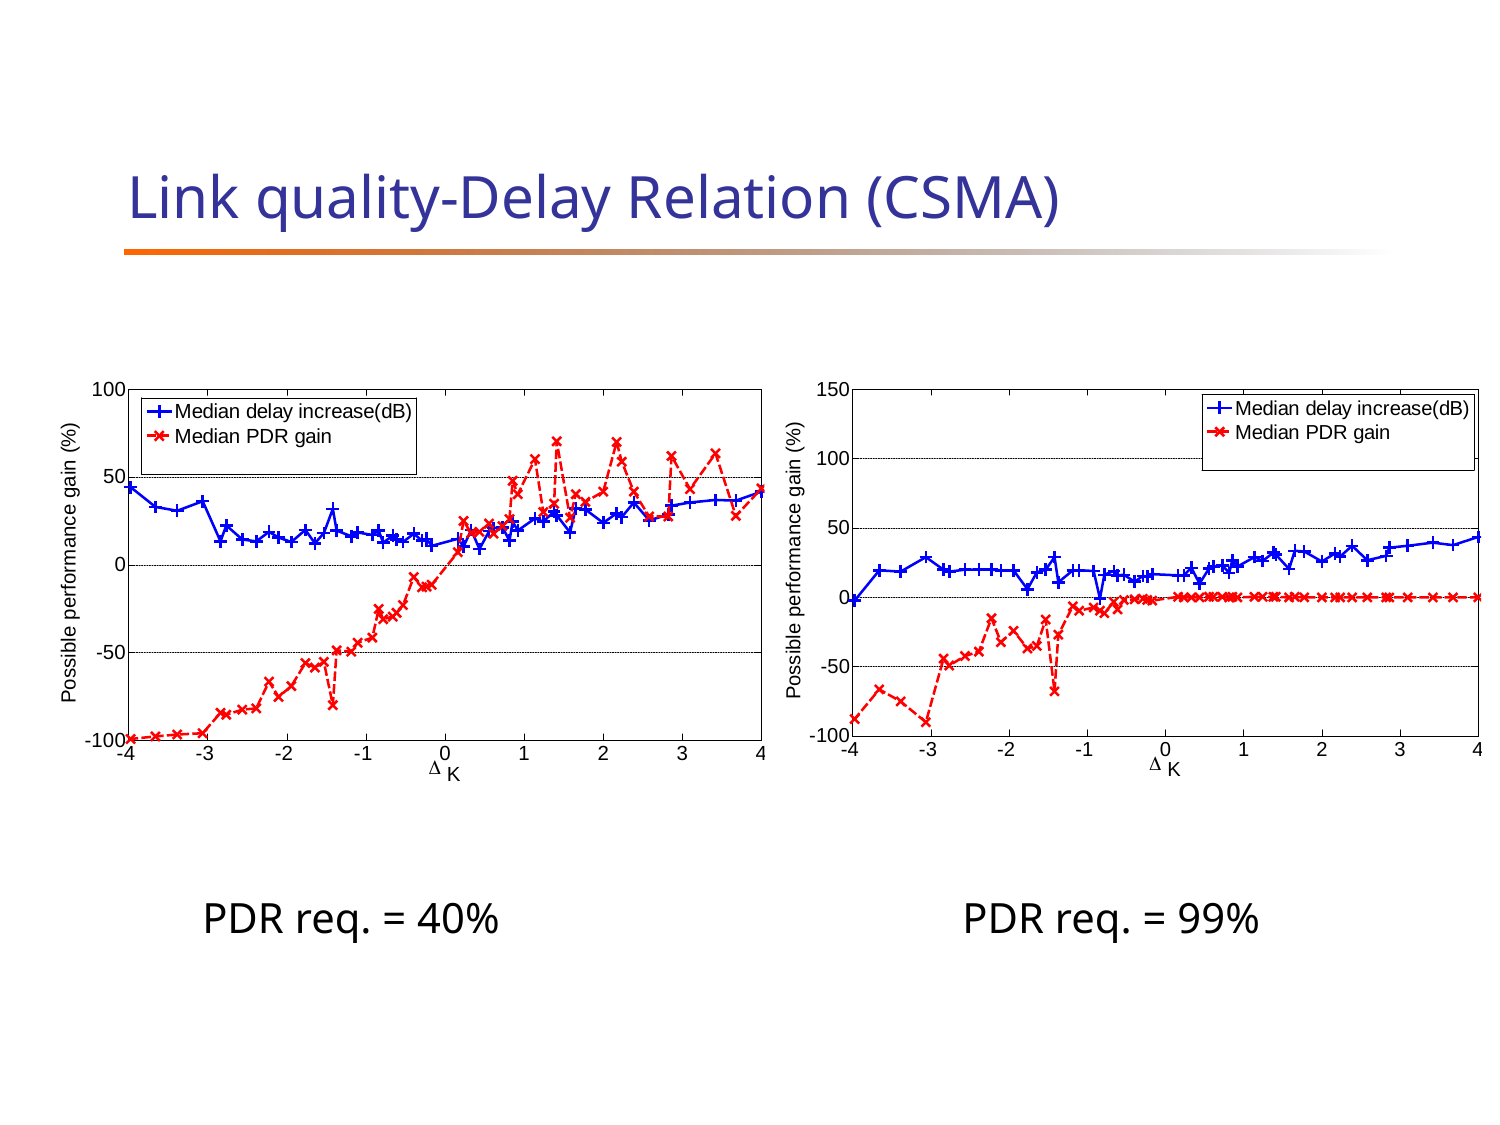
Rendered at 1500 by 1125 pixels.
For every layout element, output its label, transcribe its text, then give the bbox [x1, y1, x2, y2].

title Link quality-Delay Relation (CSMA) [112, 49, 1392, 238]
text_box PDR req. = 40% PDR req. = 99% [187, 859, 1425, 949]
picture [49, 374, 765, 788]
picture [774, 374, 1482, 783]
